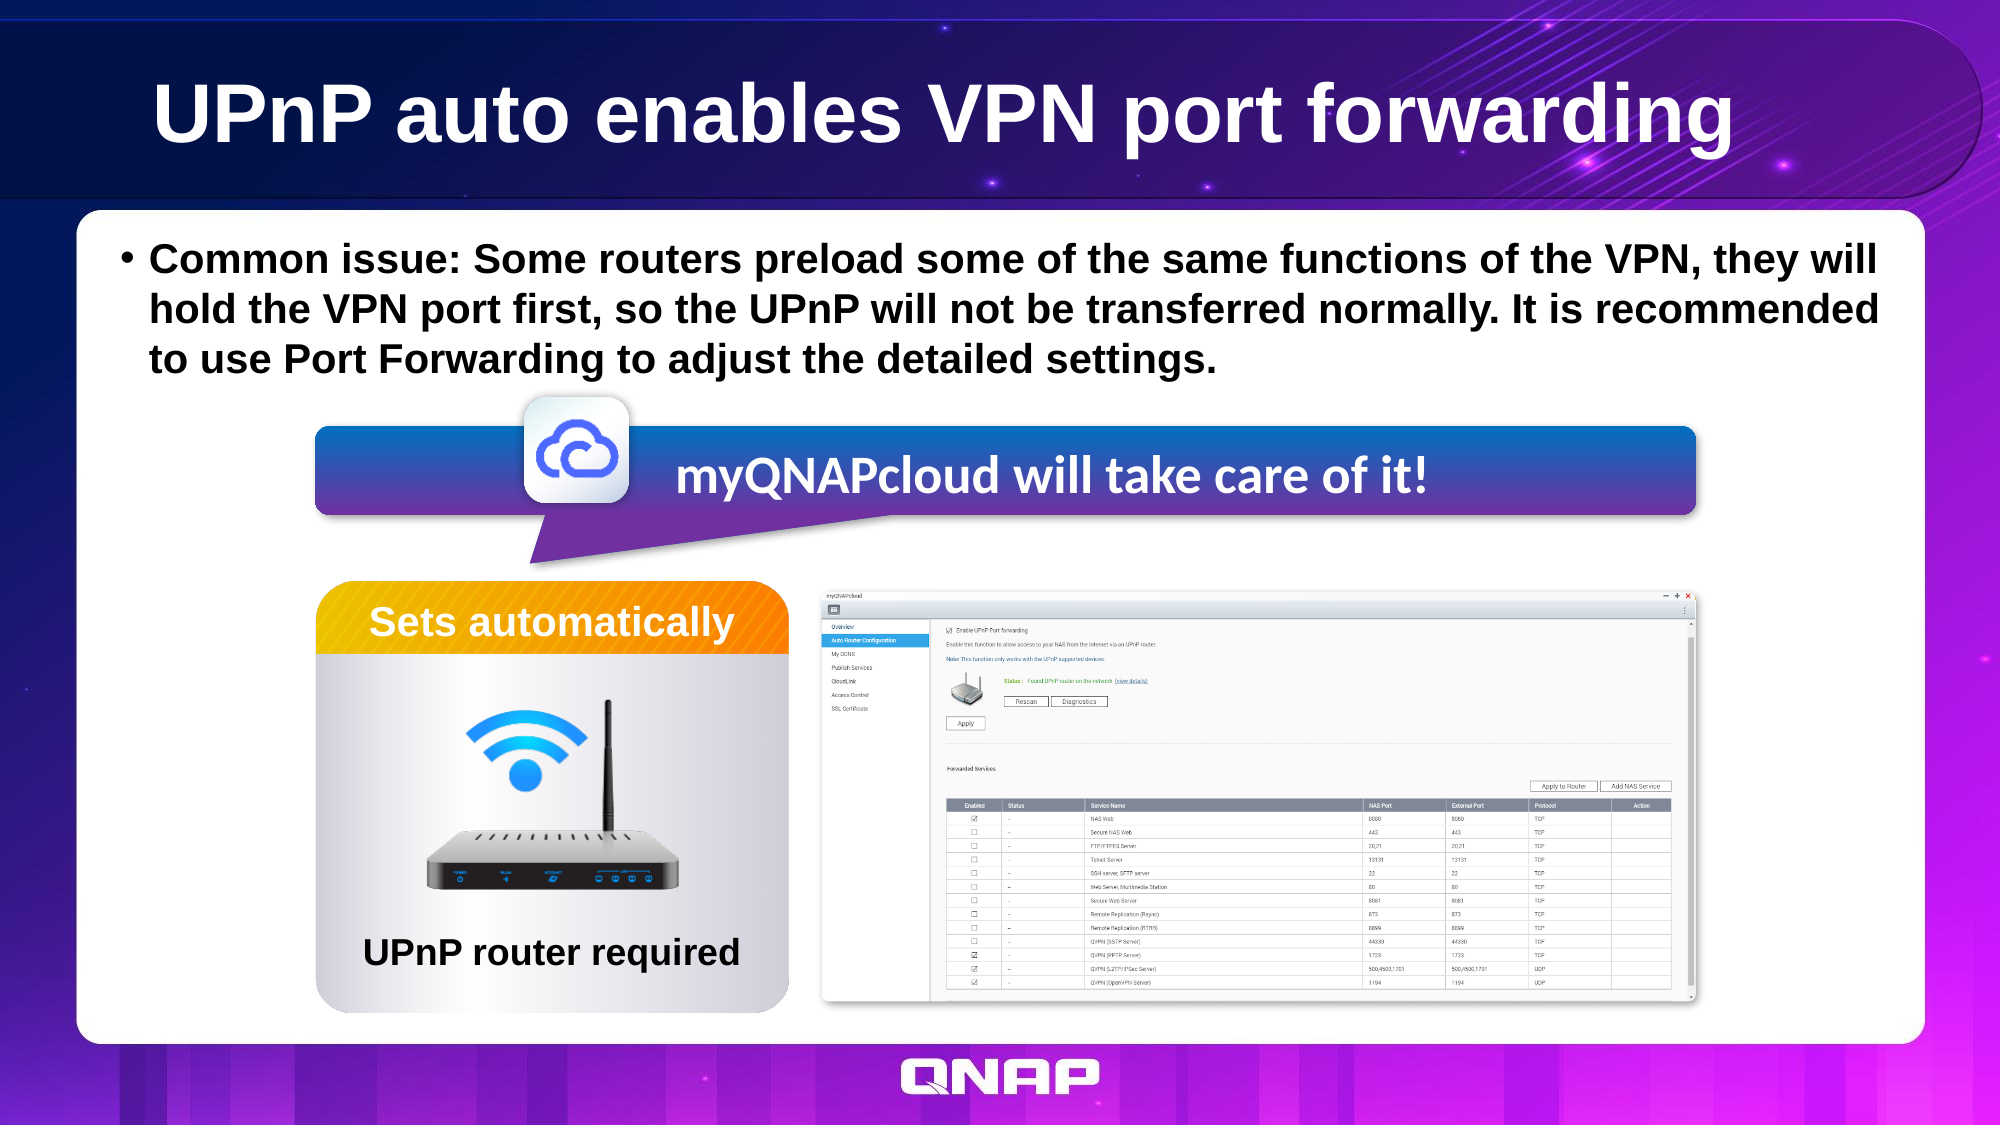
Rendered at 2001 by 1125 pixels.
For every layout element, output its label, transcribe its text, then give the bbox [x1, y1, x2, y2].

text_box [313, 424, 1698, 565]
title UPnP auto enables VPN port forwarding [137, 21, 1863, 209]
picture [0, 0, 2000, 1125]
text_box myQNAPcloud will take care of it! [660, 432, 1693, 512]
text_box Common issue: Some routers preload some of the same functions of the VPN, they will hold the VPN port first, so the UPnP will not be transferred normally. It is recommended to use Port Forwarding to adjust the detailed settings. [105, 224, 1896, 390]
